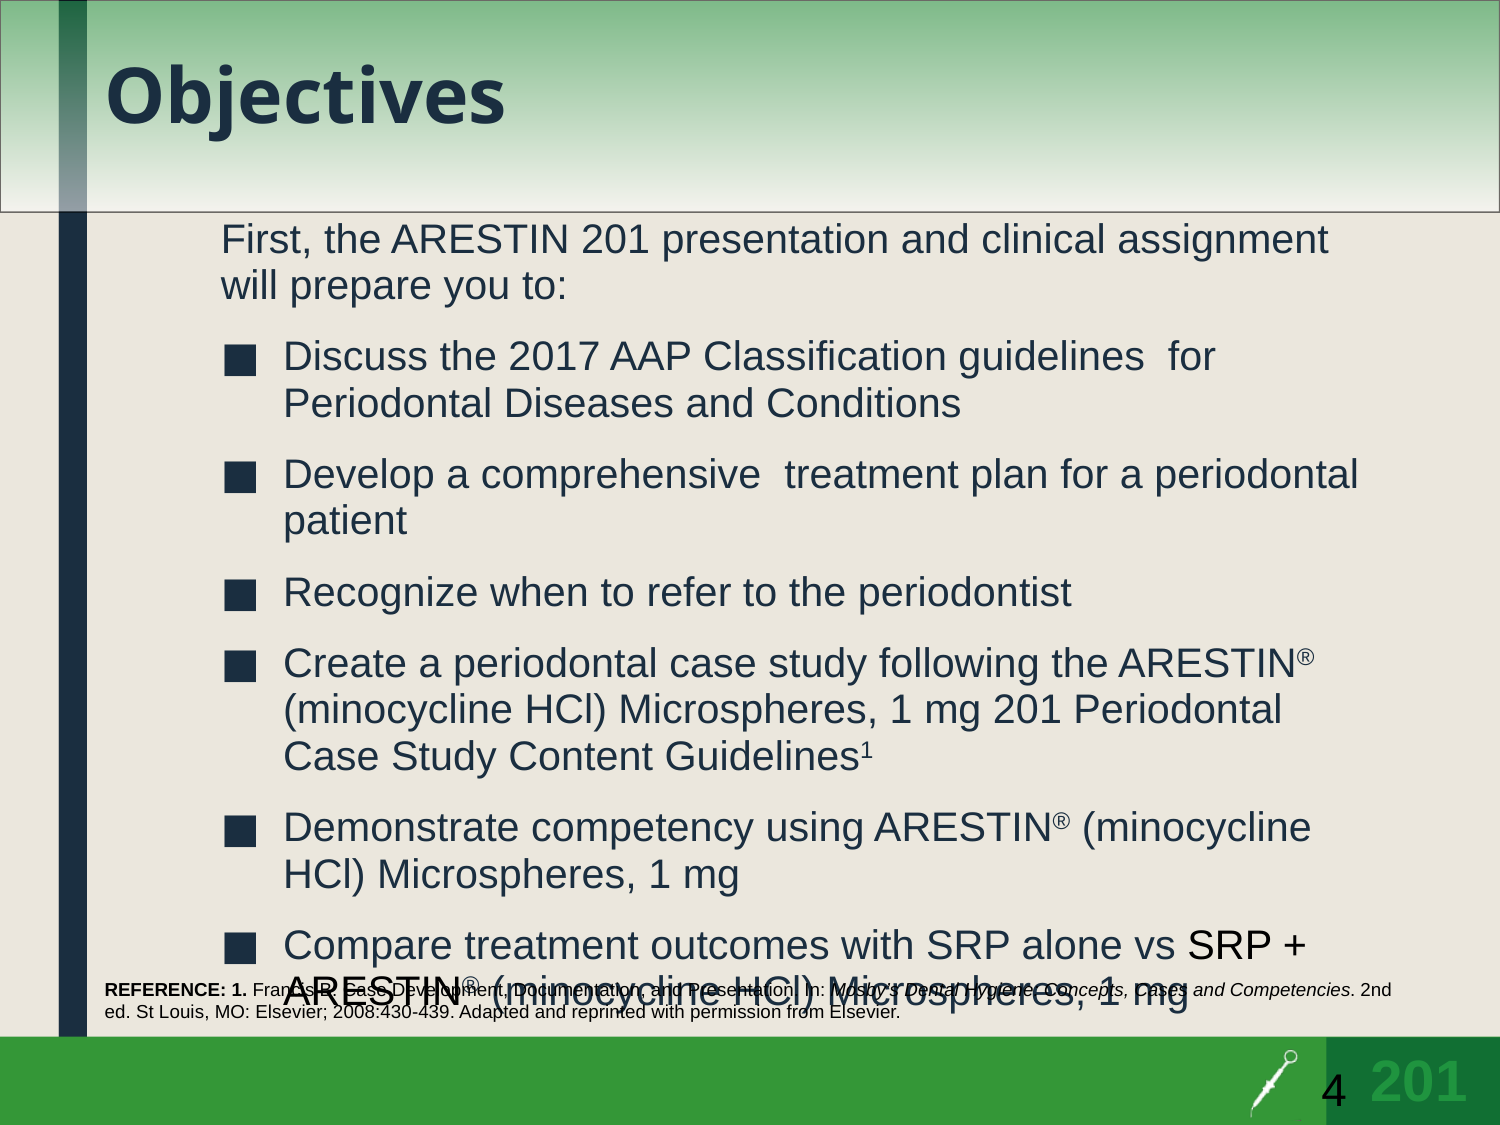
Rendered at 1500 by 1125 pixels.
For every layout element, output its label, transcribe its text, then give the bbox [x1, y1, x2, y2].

slide_number 4 [1165, 1058, 1362, 1125]
text_box REFERENCE: 1. Francis B. Case Development, Documentation, and Presentation. In: Mosby’s Dental Hygiene: Concepts, Cases and Competencies. 2nd ed. St Louis, MO: Elsevier; 2008:430-439. Adapted and reprinted with permission from Elsevier. [89, 969, 1421, 1030]
title Objectives [89, 50, 523, 874]
list First, the ARESTIN 201 presentation and clinical assignment will prepare you to: Discuss the 2017 AAP Classification guidelines for Periodontal Diseases and Conditions Develop a comprehensive treatment plan for a periodontal patient Recognize when to refer to the periodontist Create a periodontal case study following the ARESTIN® (minocycline HCl) Microspheres, 1 mg 201 Periodontal Case Study Content Guidelines1 Demonstrate competency using ARESTIN® (minocycline HCl) Microspheres, 1 mg Compare treatment outcomes with SRP alone vs SRP + ARESTIN® (minocycline HCl) Microspheres, 1 mg [205, 208, 1406, 969]
picture [1244, 1048, 1302, 1058]
